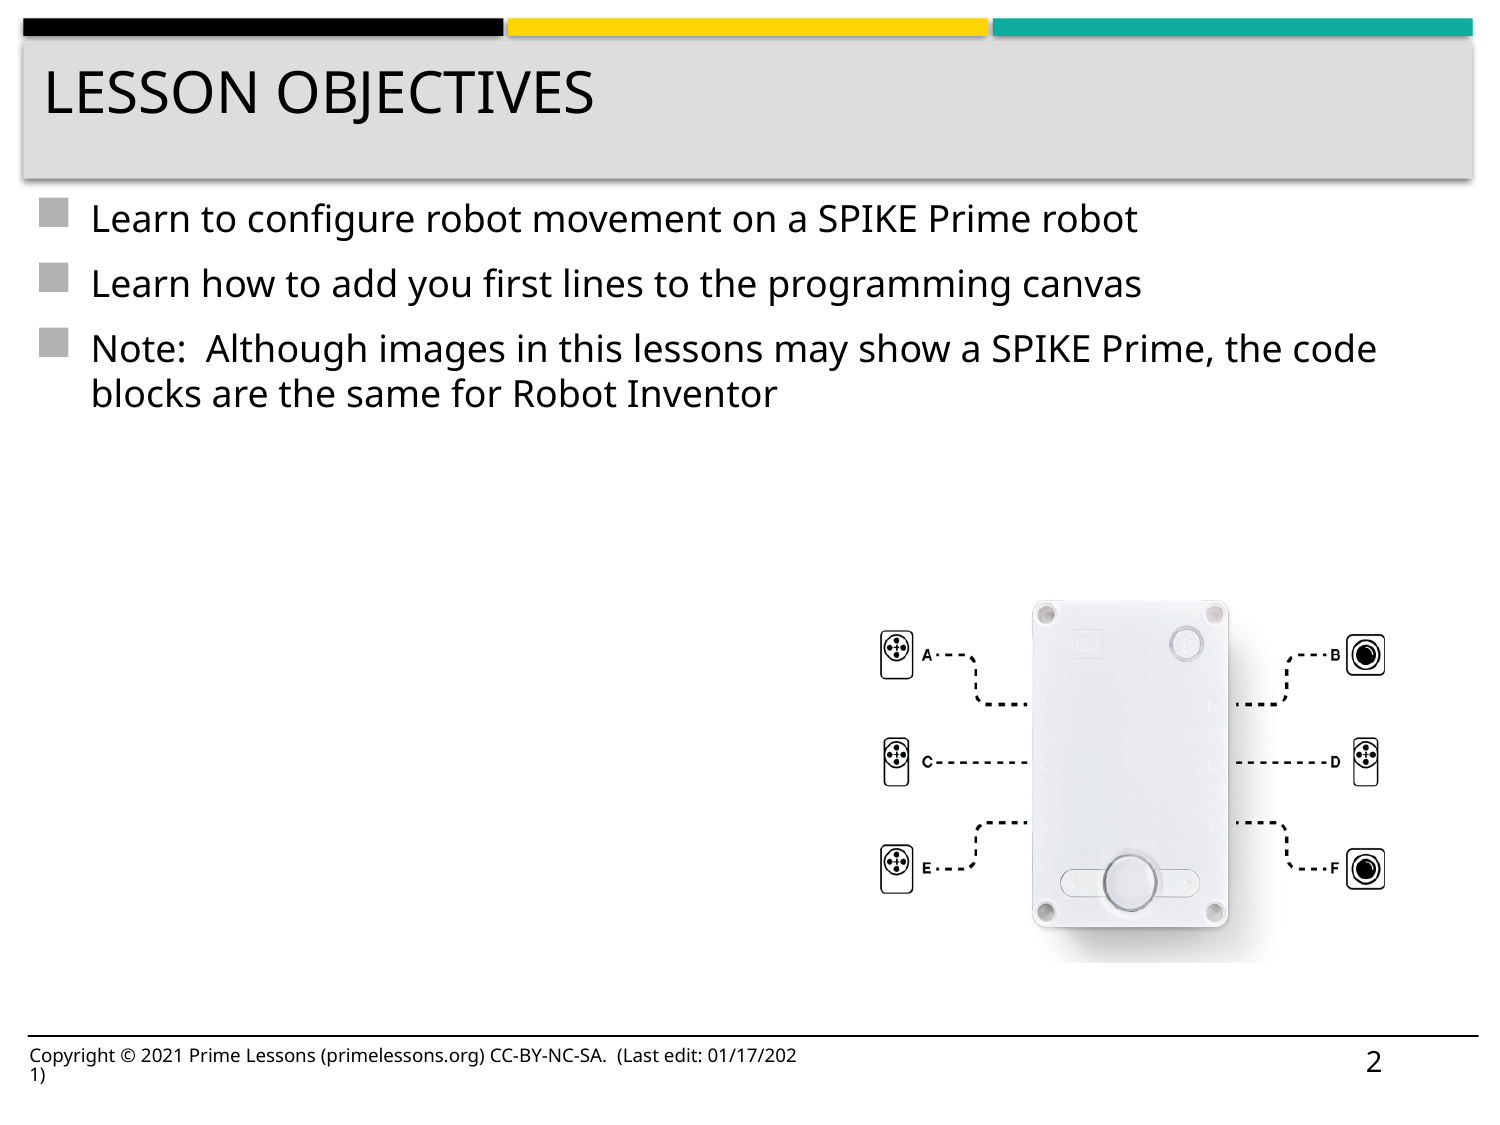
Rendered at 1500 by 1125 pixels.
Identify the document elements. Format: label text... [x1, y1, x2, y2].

title Lesson objectives [28, 48, 1464, 172]
list Learn to configure robot movement on a SPIKE Prime robot Learn how to add you first lines to the programming canvas Note: Although images in this lessons may show a SPIKE Prime, the code blocks are the same for Robot Inventor [25, 187, 1475, 1021]
footer Copyright © 2021 Prime Lessons (primelessons.org) CC-BY-NC-SA. (Last edit: 01/17/2021) [14, 1036, 814, 1097]
picture [851, 561, 1415, 964]
slide_number 2 [1351, 1036, 1478, 1097]
